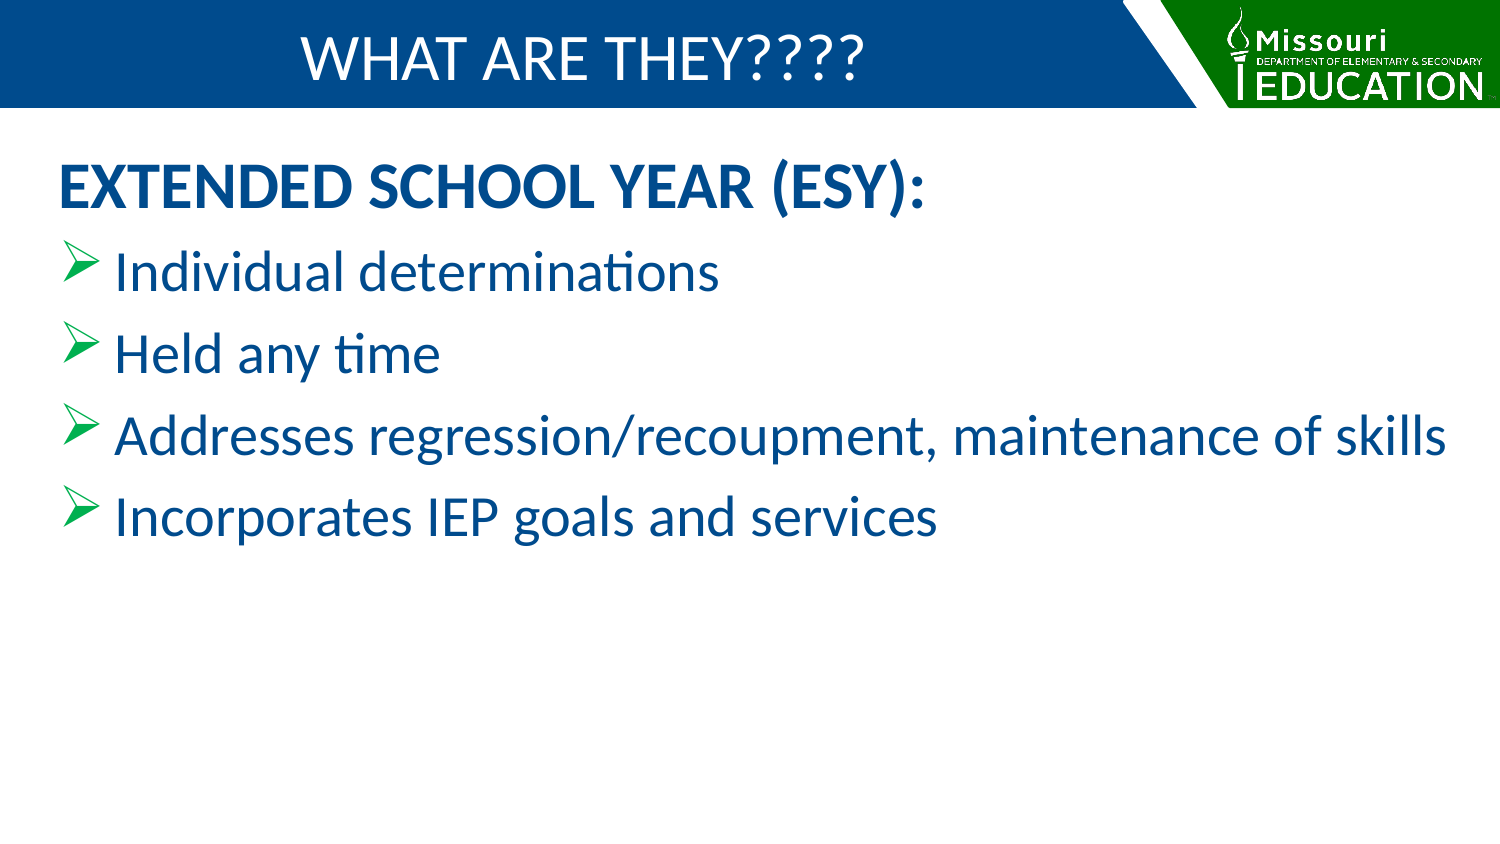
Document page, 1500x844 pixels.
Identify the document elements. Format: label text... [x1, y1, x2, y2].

list EXTENDED SCHOOL YEAR (ESY): Individual determinations Held any time Addresses regression/recoupment, maintenance of skills Incorporates IEP goals and services [24, 134, 1475, 772]
list WHAT ARE THEY???? [50, 6, 1100, 104]
picture [1224, 2, 1498, 103]
